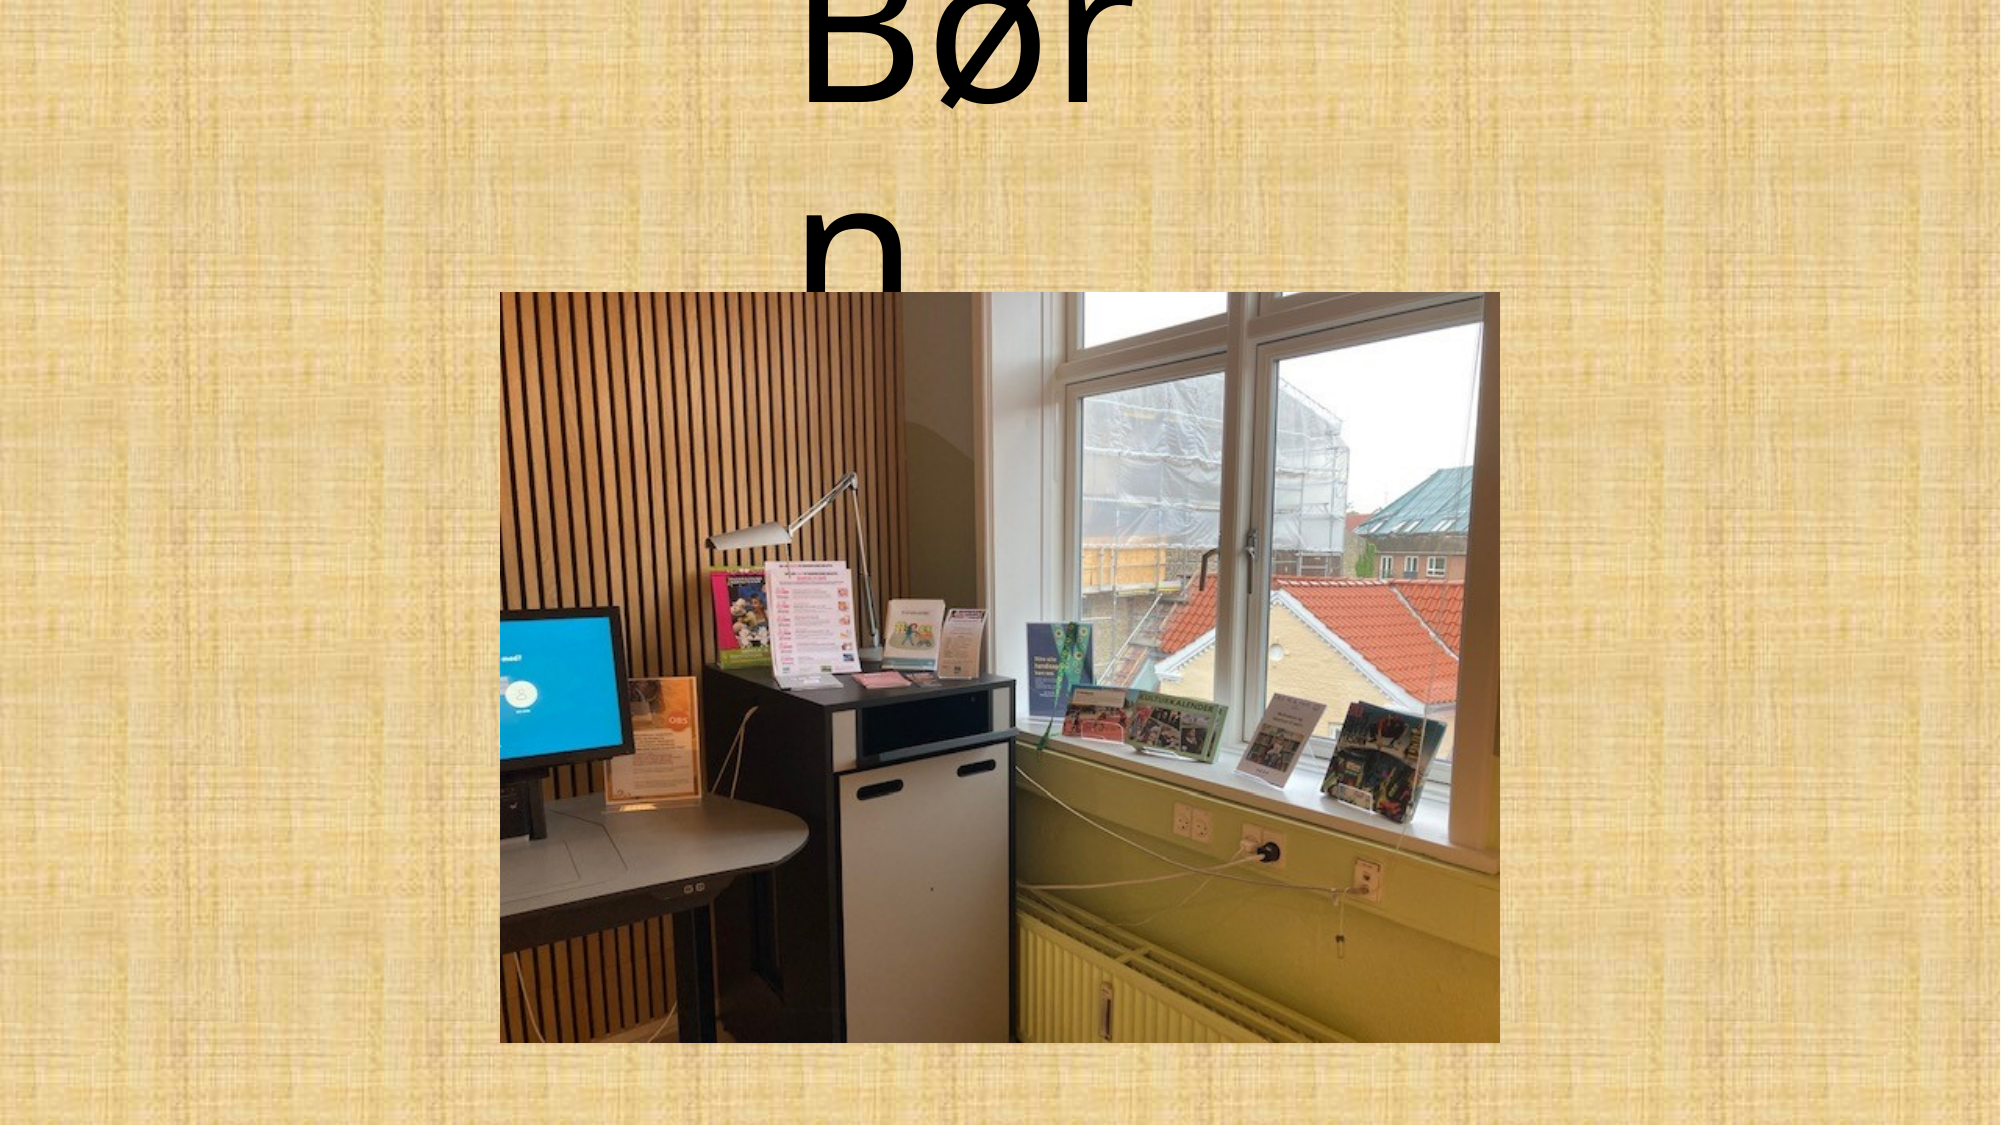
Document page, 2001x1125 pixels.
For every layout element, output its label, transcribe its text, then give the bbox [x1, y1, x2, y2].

picture [0, 0, 2001, 1125]
title Børn [774, 38, 1226, 257]
